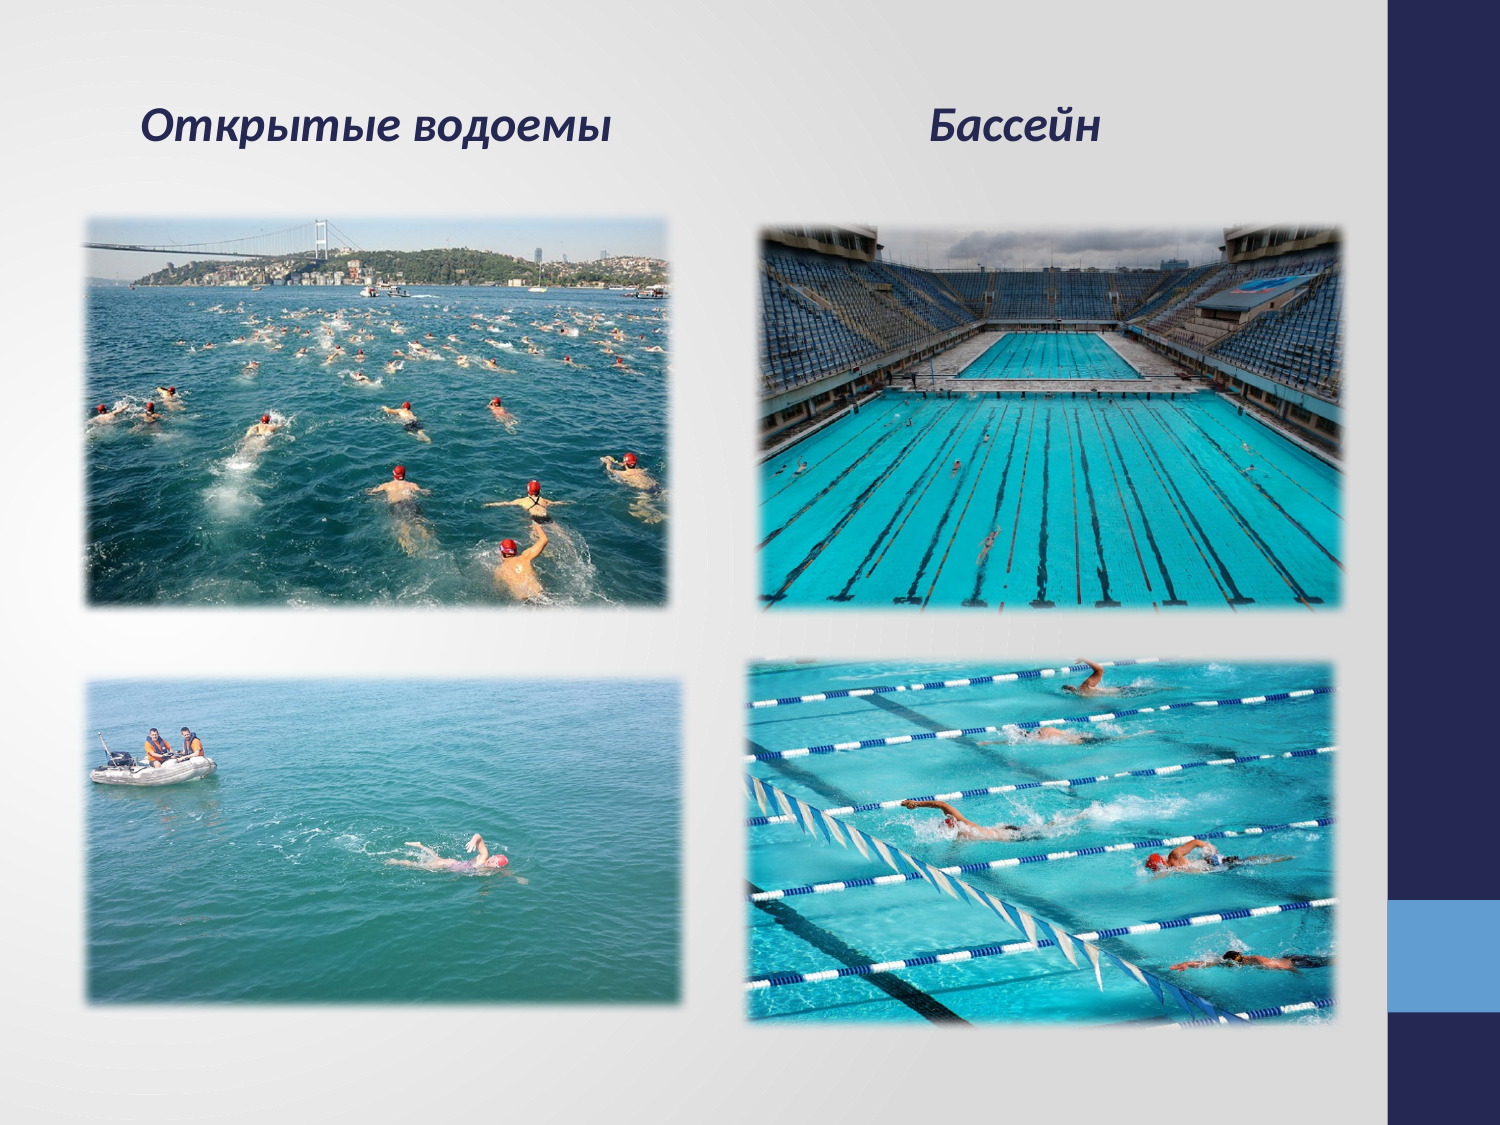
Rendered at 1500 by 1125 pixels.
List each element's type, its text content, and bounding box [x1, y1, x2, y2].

picture [76, 668, 691, 1016]
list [75, 207, 677, 616]
list Бассейн [714, 54, 1315, 160]
list Открытые водоемы [76, 54, 677, 160]
picture [737, 652, 1344, 1032]
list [749, 219, 1351, 618]
